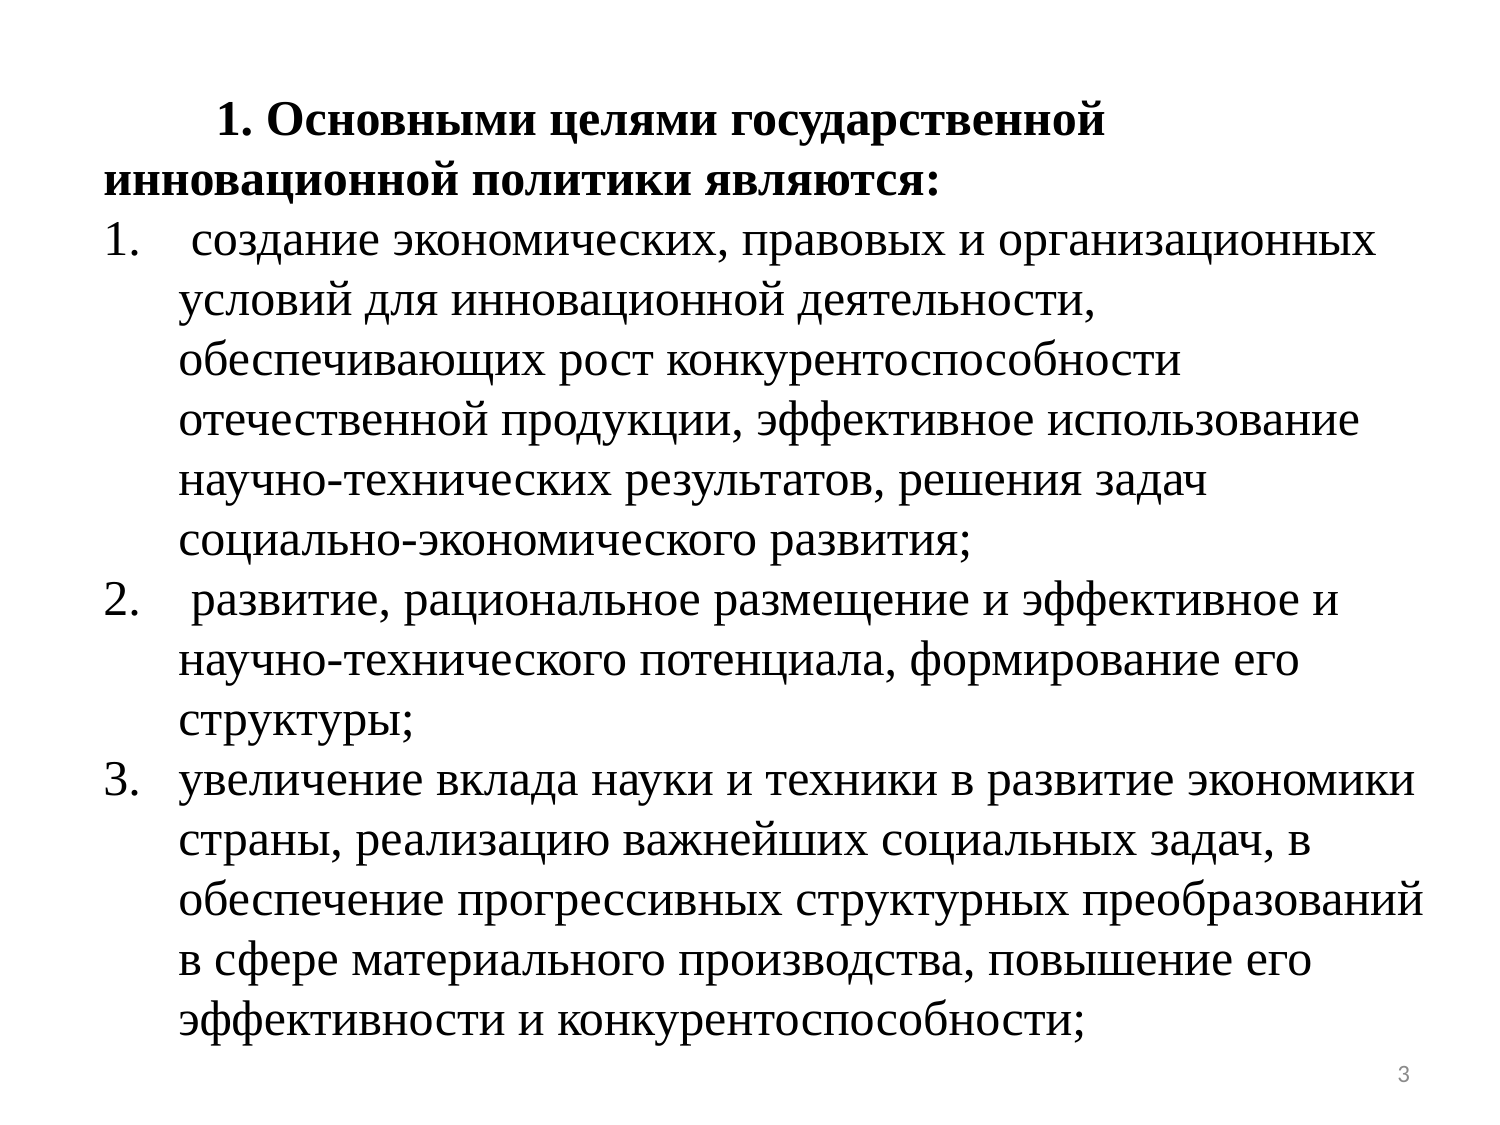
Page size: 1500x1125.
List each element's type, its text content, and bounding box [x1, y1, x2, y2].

text_box 1. Основными целями государственной инновационной политики являются: создание экономических, правовых и организационных условий для инновационной деятельности, обеспечивающих рост конкурентоспособности отечественной продукции, эффективное использование научно-технических результатов, решения задач социально-экономического развития; развитие, рациональное размещение и эффективное и научно-технического потенциала, формирование его структуры; увеличение вклада науки и техники в развитие экономики страны, реализацию важнейших социальных задач, в обеспече­ние прогрессивных структурных преобразований в сфере материального производства, повышение его эффективности и конкурентоспособности; [88, 78, 1459, 1125]
slide_number 3 [1074, 1042, 1425, 1103]
